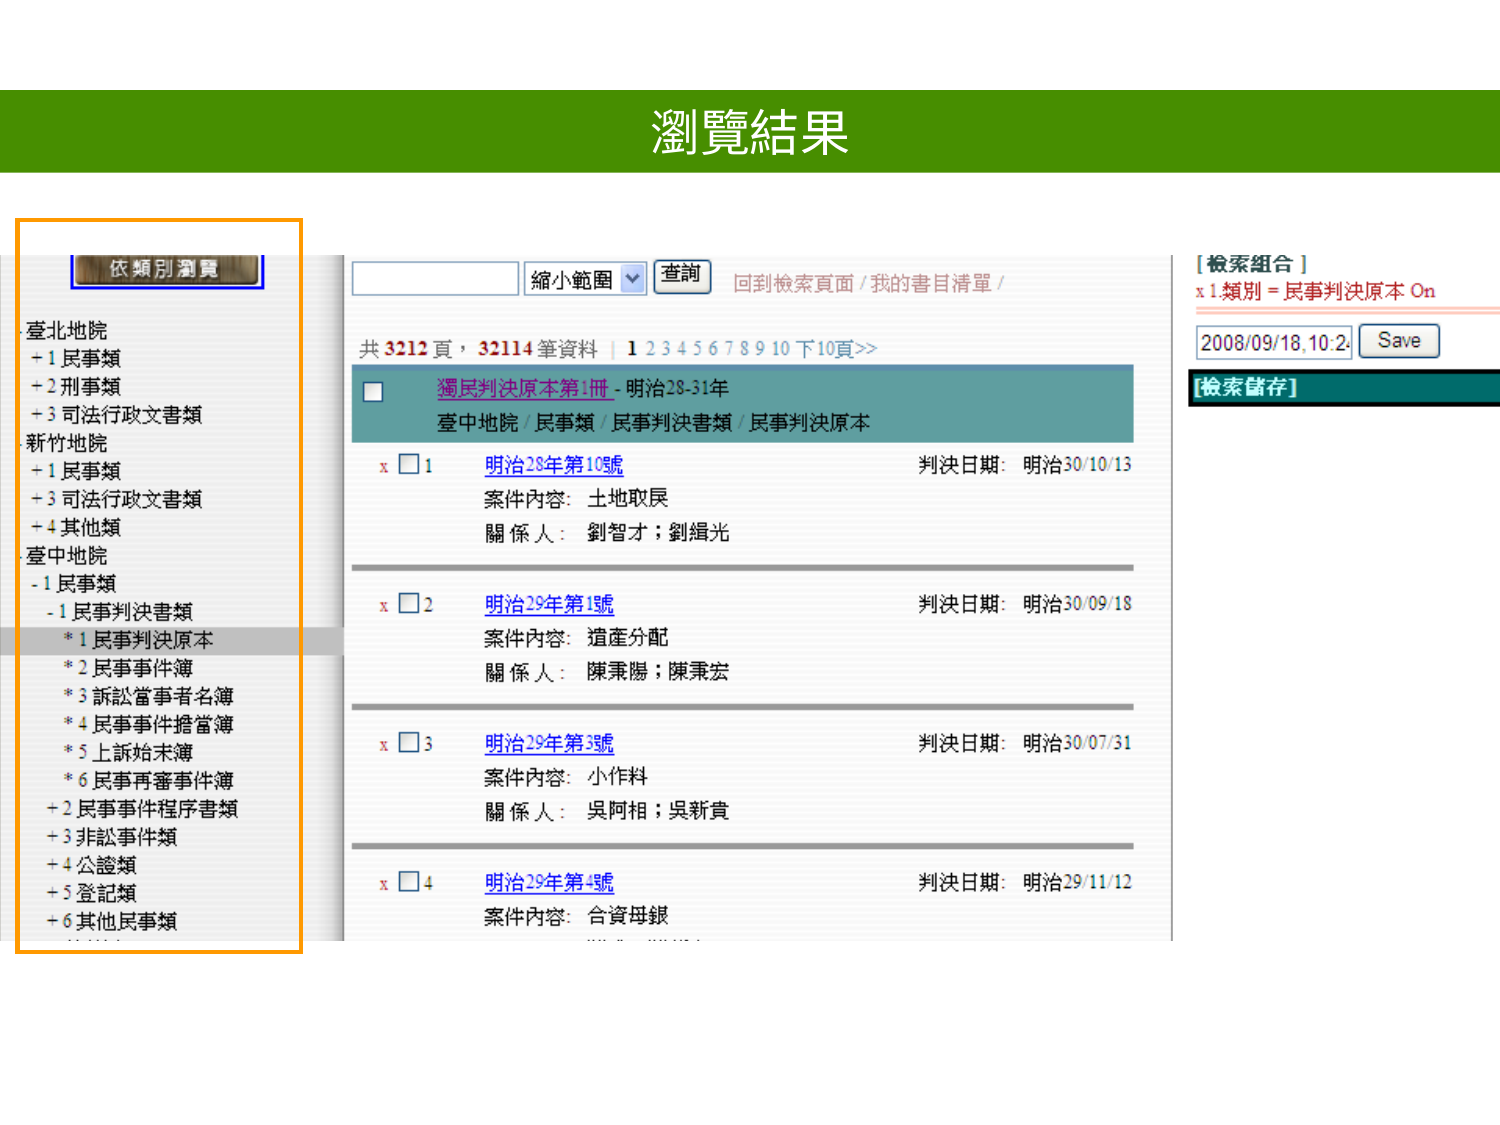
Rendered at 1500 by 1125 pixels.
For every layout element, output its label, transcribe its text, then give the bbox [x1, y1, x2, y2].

picture [0, 255, 1500, 941]
text_box [17, 219, 301, 253]
text_box 瀏覽結果 [0, 90, 1500, 173]
